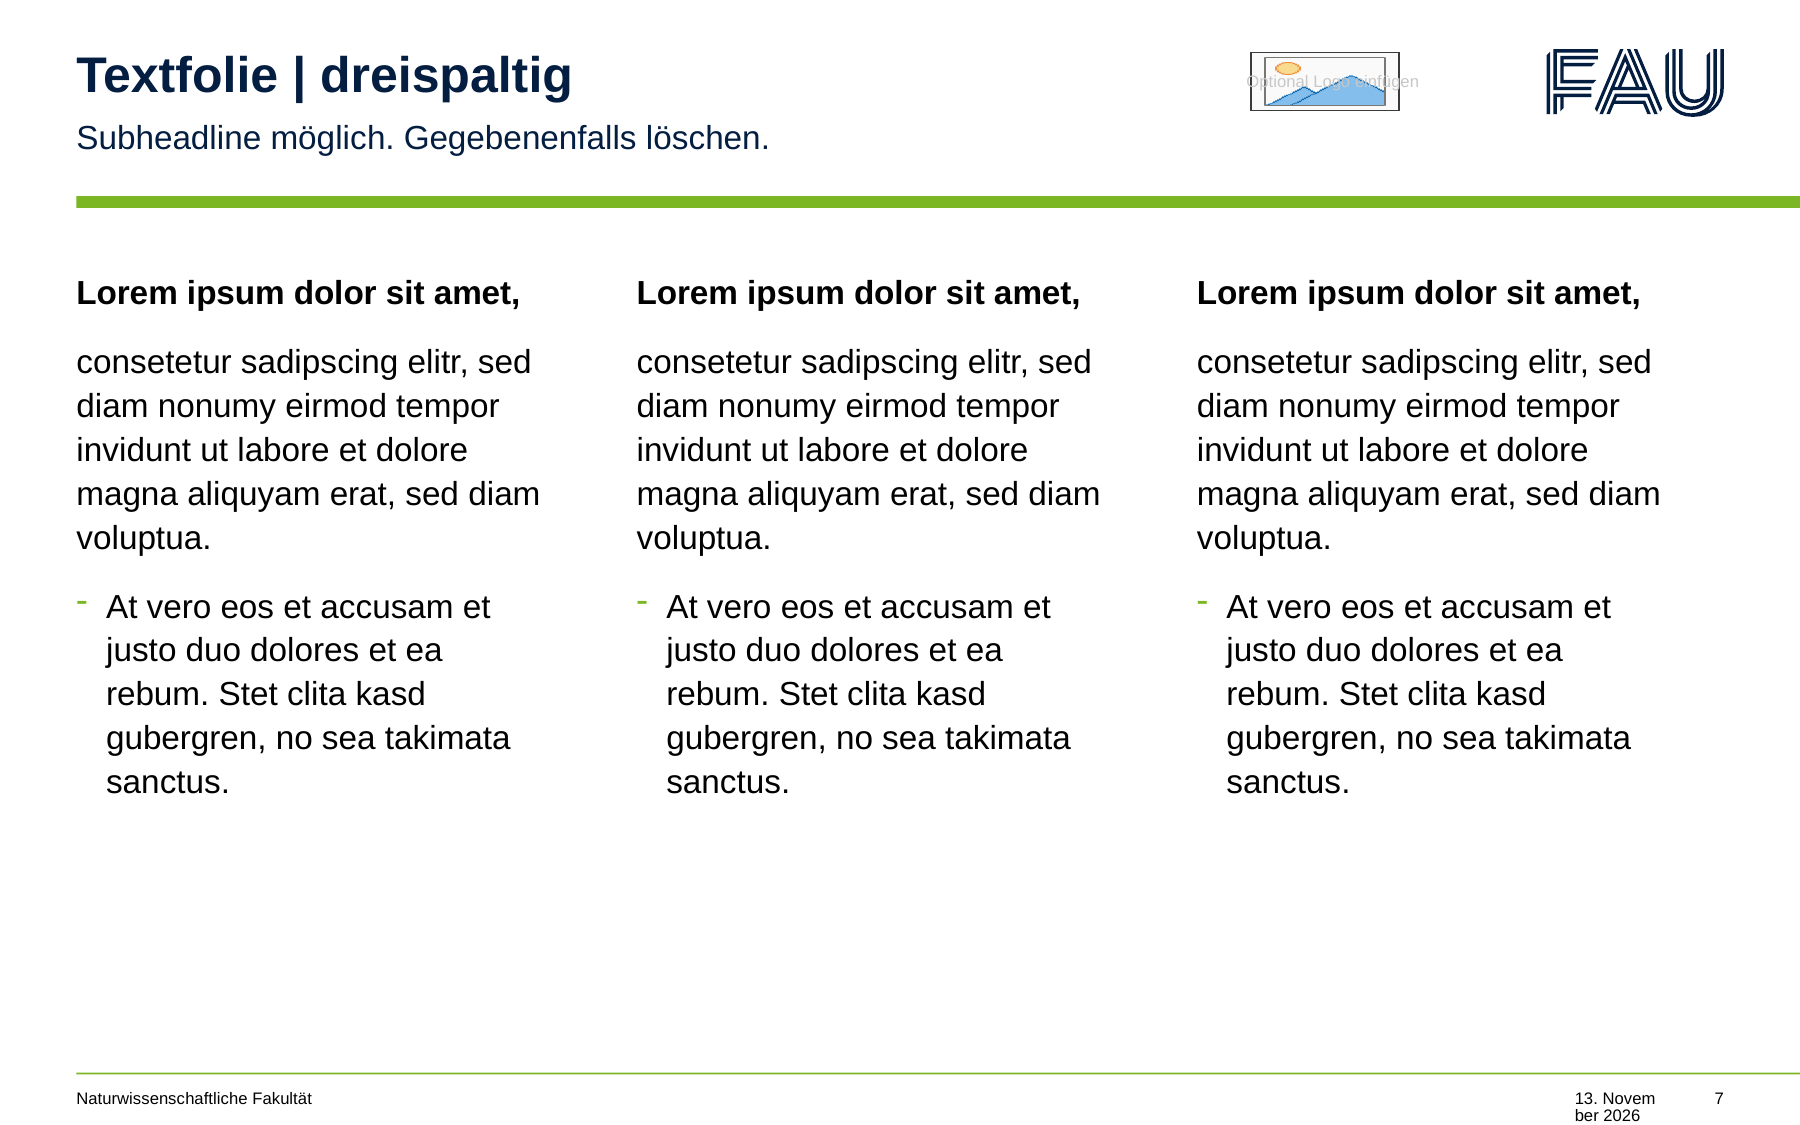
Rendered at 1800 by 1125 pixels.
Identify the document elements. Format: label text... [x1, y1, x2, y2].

list Lorem ipsum dolor sit amet, consetetur sadipscing elitr, sed diam nonumy eirmod tempor invidunt ut labore et dolore magna aliquyam erat, sed diam voluptua. At vero eos et accusam et justo duo dolores et ea rebum. Stet clita kasd gubergren, no sea takimata sanctus. [1196, 267, 1724, 1018]
picture [1245, 49, 1406, 113]
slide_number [1574, 1088, 1664, 1109]
title Textfolie | dreispaltig [76, 49, 1087, 104]
list Lorem ipsum dolor sit amet, consetetur sadipscing elitr, sed diam nonumy eirmod tempor invidunt ut labore et dolore magna aliquyam erat, sed diam voluptua. At vero eos et accusam et justo duo dolores et ea rebum. Stet clita kasd gubergren, no sea takimata sanctus. [636, 267, 1164, 1018]
footer Naturwissenschaftliche Fakultät [76, 1088, 884, 1109]
list Subheadline möglich. Gegebenenfalls löschen. [76, 112, 1087, 154]
list Lorem ipsum dolor sit amet, consetetur sadipscing elitr, sed diam nonumy eirmod tempor invidunt ut labore et dolore magna aliquyam erat, sed diam voluptua. At vero eos et accusam et justo duo dolores et ea rebum. Stet clita kasd gubergren, no sea takimata sanctus. [76, 267, 604, 1018]
slide_number 7 [1690, 1088, 1724, 1109]
